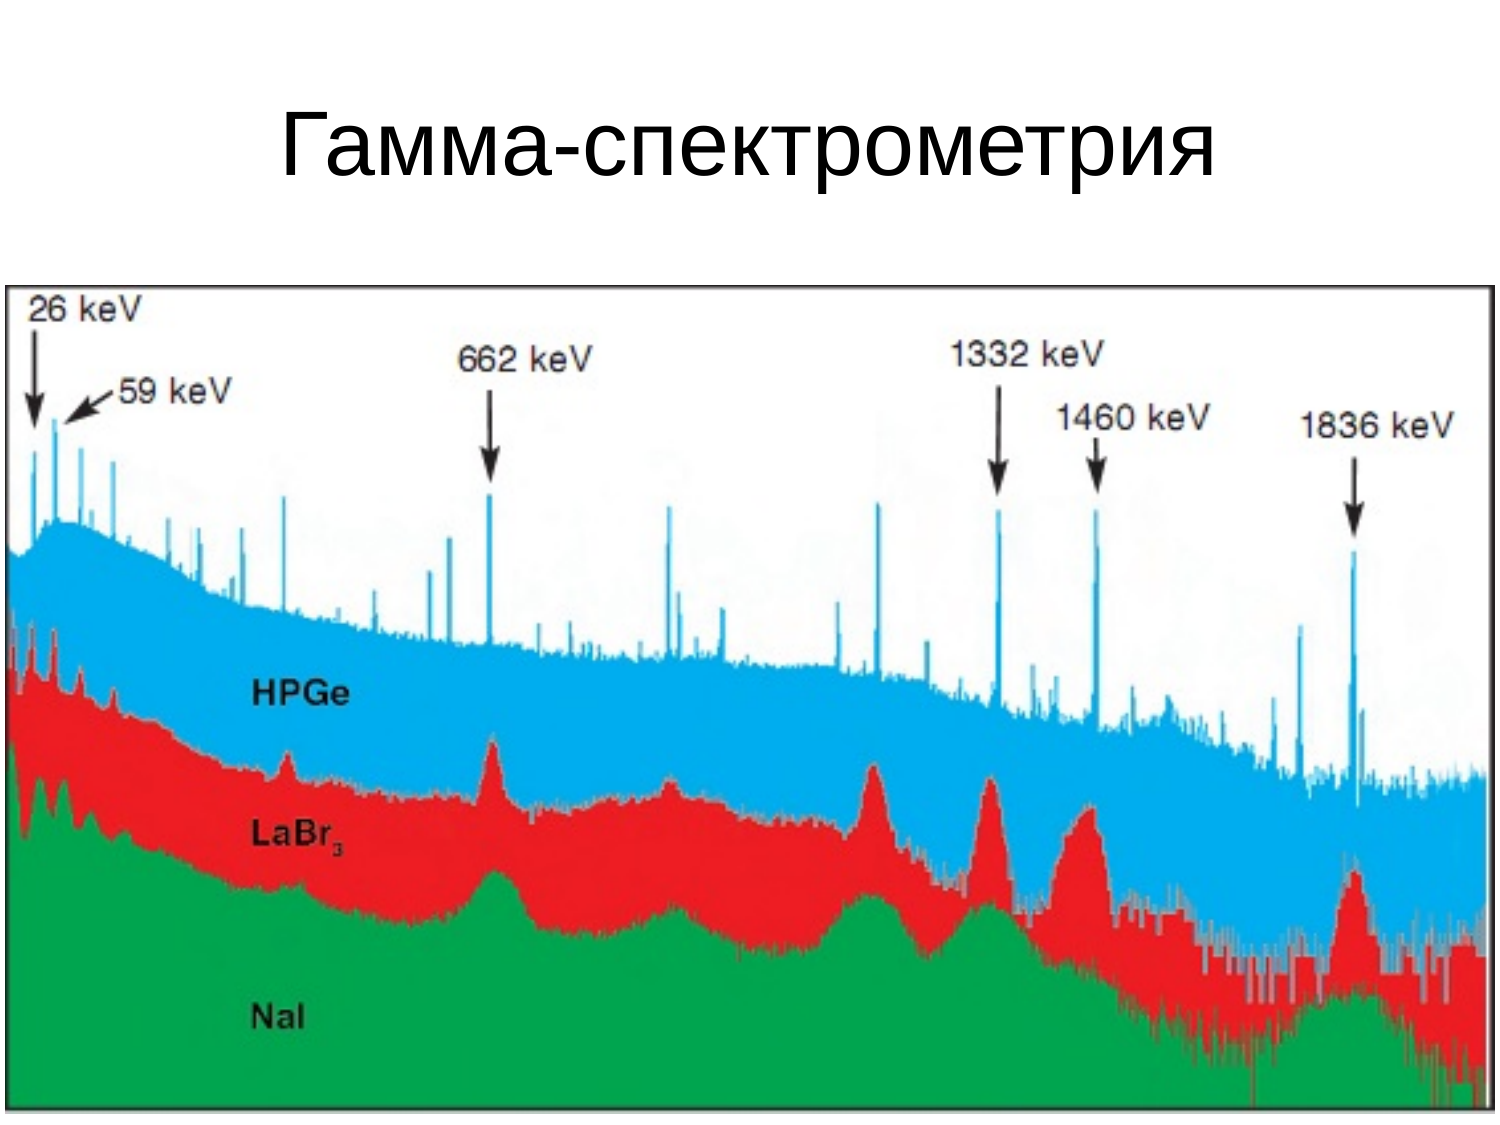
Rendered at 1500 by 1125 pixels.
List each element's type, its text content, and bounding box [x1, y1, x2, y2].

picture [5, 285, 1495, 1114]
title Гамма-спектрометрия [75, 45, 1425, 233]
